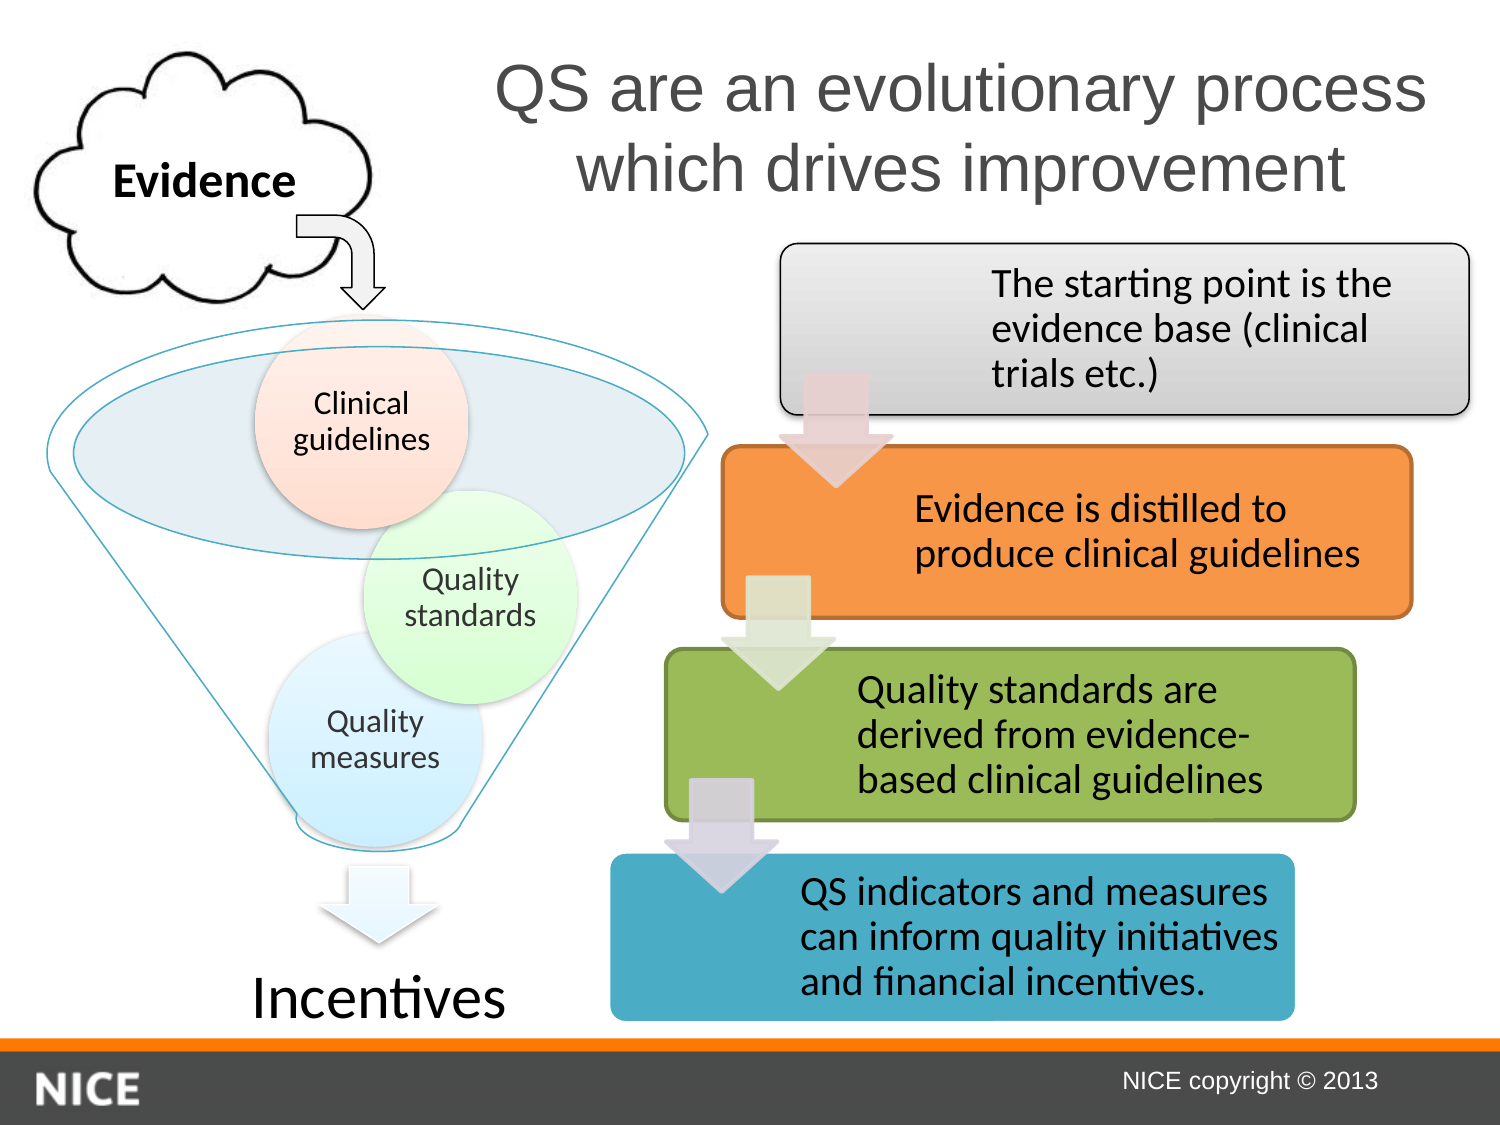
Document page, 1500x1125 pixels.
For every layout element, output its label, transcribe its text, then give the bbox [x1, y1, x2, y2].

picture [0, 0, 1500, 1125]
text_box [607, 243, 1470, 1024]
title QS are an evolutionary process which drives improvement [423, 31, 1500, 219]
text_box NICE copyright © 2013 [1107, 1057, 1470, 1102]
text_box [0, 315, 880, 1075]
